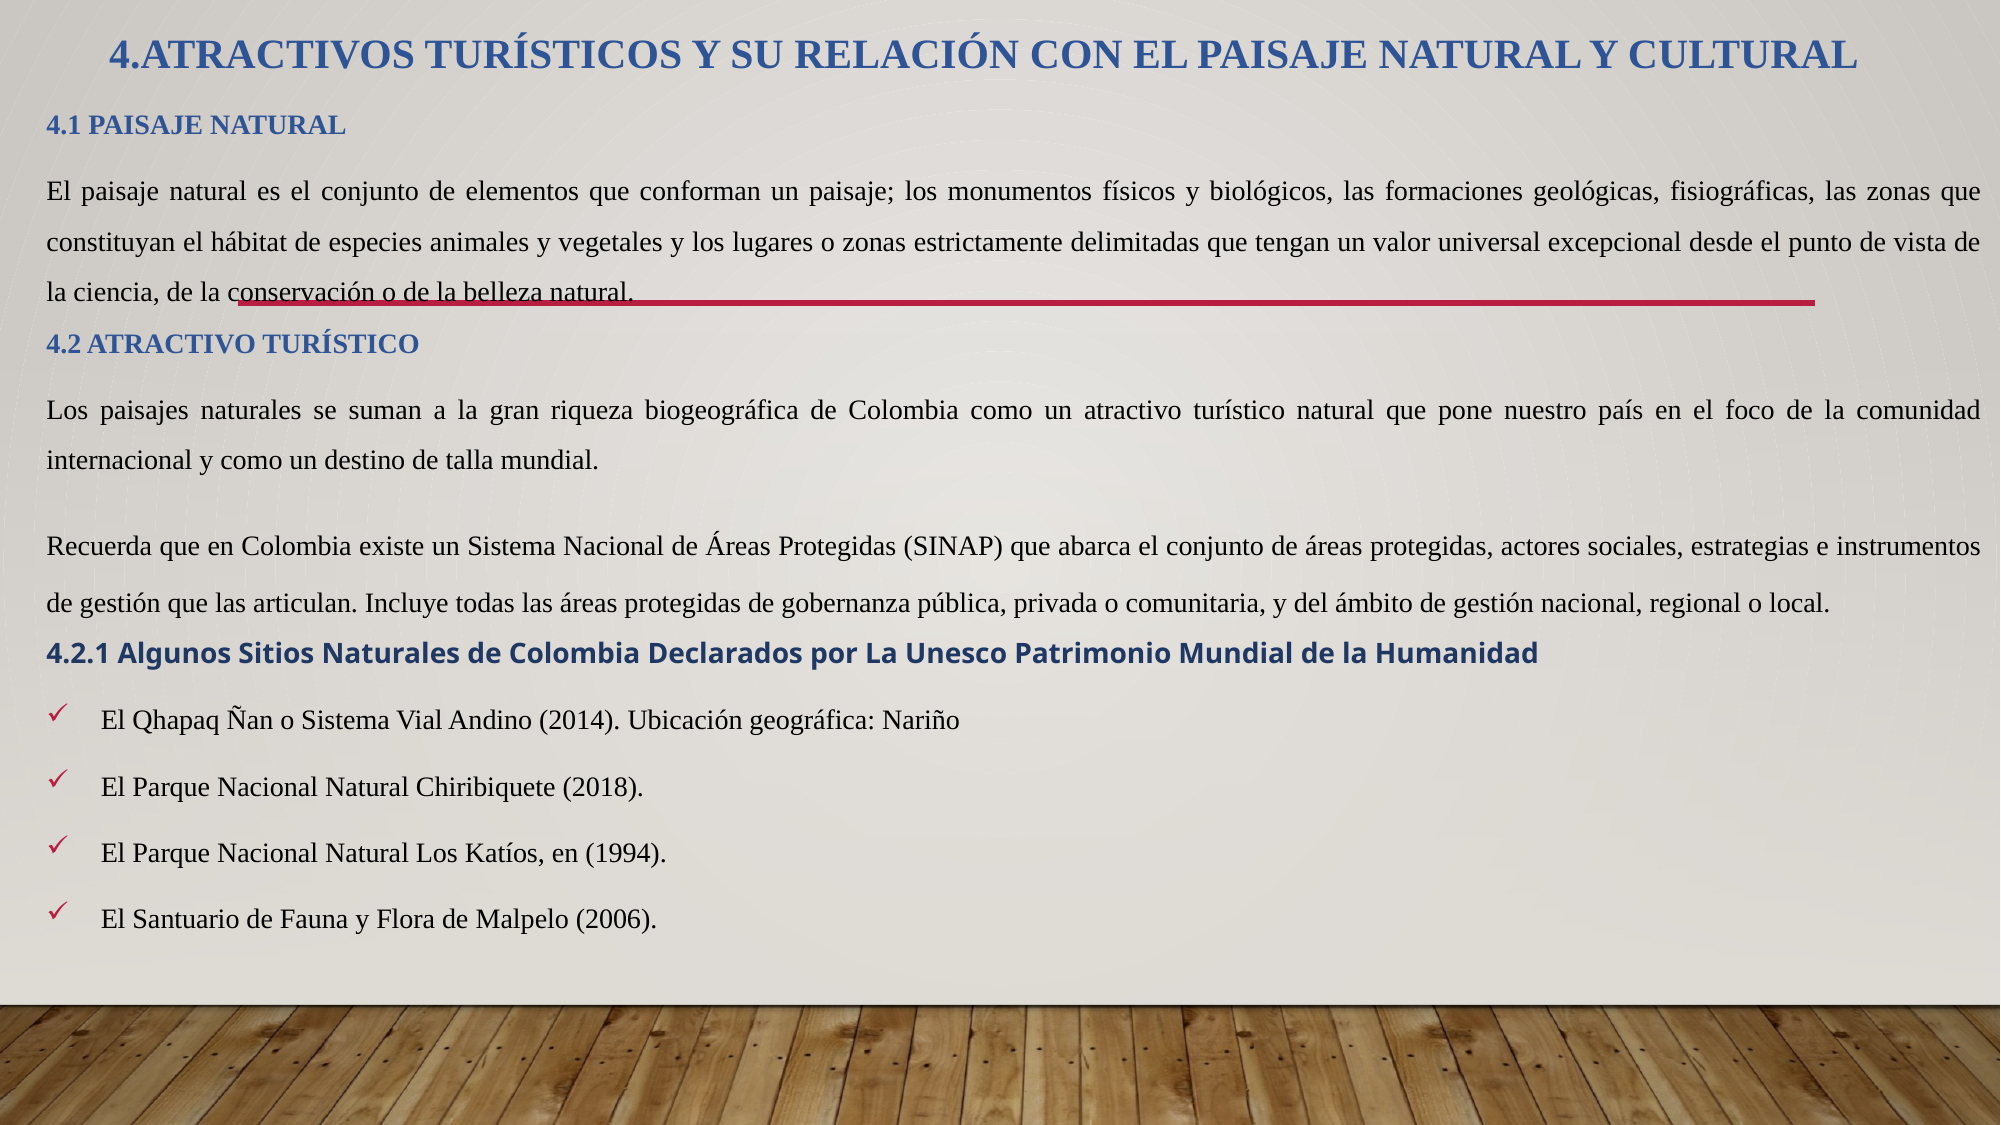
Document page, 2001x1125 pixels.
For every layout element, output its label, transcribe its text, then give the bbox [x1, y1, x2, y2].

list 4.1 PAISAJE NATURAL El paisaje natural es el conjunto de elementos que conforman un paisaje; los monumentos físicos y biológicos, las formaciones geológicas, fisiográficas, las zonas que constituyan el hábitat de especies animales y vegetales y los lugares o zonas estrictamente delimitadas que tengan un valor universal excepcional desde el punto de vista de la ciencia, de la conservación o de la belleza natural. 4.2 ATRACTIVO TURÍSTICO Los paisajes naturales se suman a la gran riqueza biogeográfica de Colombia como un atractivo turístico natural que pone nuestro país en el foco de la comunidad internacional y como un destino de talla mundial. Recuerda que en Colombia existe un Sistema Nacional de Áreas Protegidas (SINAP) que abarca el conjunto de áreas protegidas, actores sociales, estrategias e instrumentos de gestión que las articulan. Incluye todas las áreas protegidas de gobernanza pública, privada o comunitaria, y del ámbito de gestión nacional, regional o local. 4.2.1 Algunos Sitios Naturales de Colombia Declarados por La Unesco Patrimonio Mundial de la Humanidad El Qhapaq Ñan o Sistema Vial Andino (2014). Ubicación geográfica: Nariño El Parque Nacional Natural Chiribiquete (2018). El Parque Nacional Natural Los Katíos, en (1994). El Santuario de Fauna y Flora de Malpelo (2006). [31, 96, 2000, 1002]
title 4.ATRACTIVOS TURÍSTICOS Y SU RELACIÓN CON EL PAISAJE NATURAL Y CULTURAL [0, 25, 1969, 118]
picture [0, 1005, 2000, 1125]
